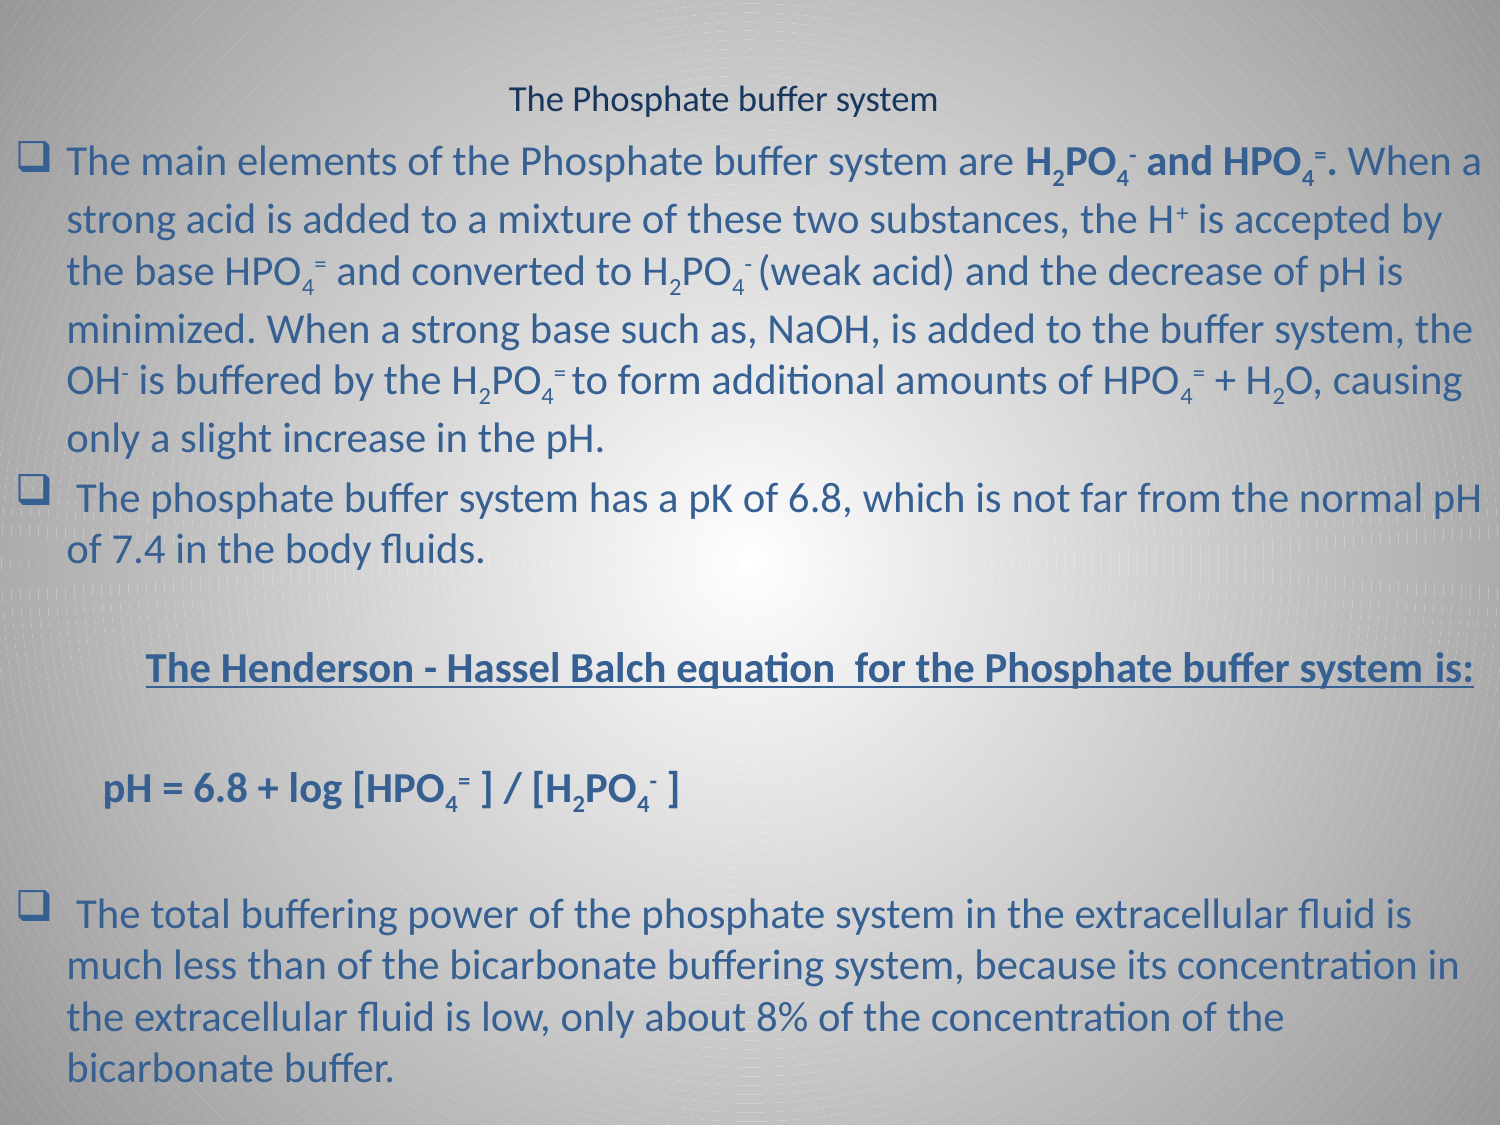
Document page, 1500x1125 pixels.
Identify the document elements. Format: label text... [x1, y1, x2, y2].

title The Phosphate buffer system [53, 66, 1404, 125]
list The main elements of the Phosphate buffer system are H2PO4- and HPO4=. When a strong acid is added to a mixture of these two substances, the H+ is accepted by the base HPO4= and converted to H2PO4- (weak acid) and the decrease of pH is minimized. When a strong base such as, NaOH, is added to the buffer system, the OH- is buffered by the H2PO4= to form additional amounts of HPO4= + H2O, causing only a slight increase in the pH. The phosphate buffer system has a pK of 6.8, which is not far from the normal pH of 7.4 in the body fluids. The Henderson - Hassel Balch equation for the Phosphate buffer system is: pH = 6.8 + log [HPO4= ] / [H2PO4- ] The total buffering power of the phosphate system in the extracellular fluid is much less than of the bicarbonate buffering system, because its concentration in the extracellular fluid is low, only about 8% of the concentration of the bicarbonate buffer. [0, 125, 1500, 1125]
